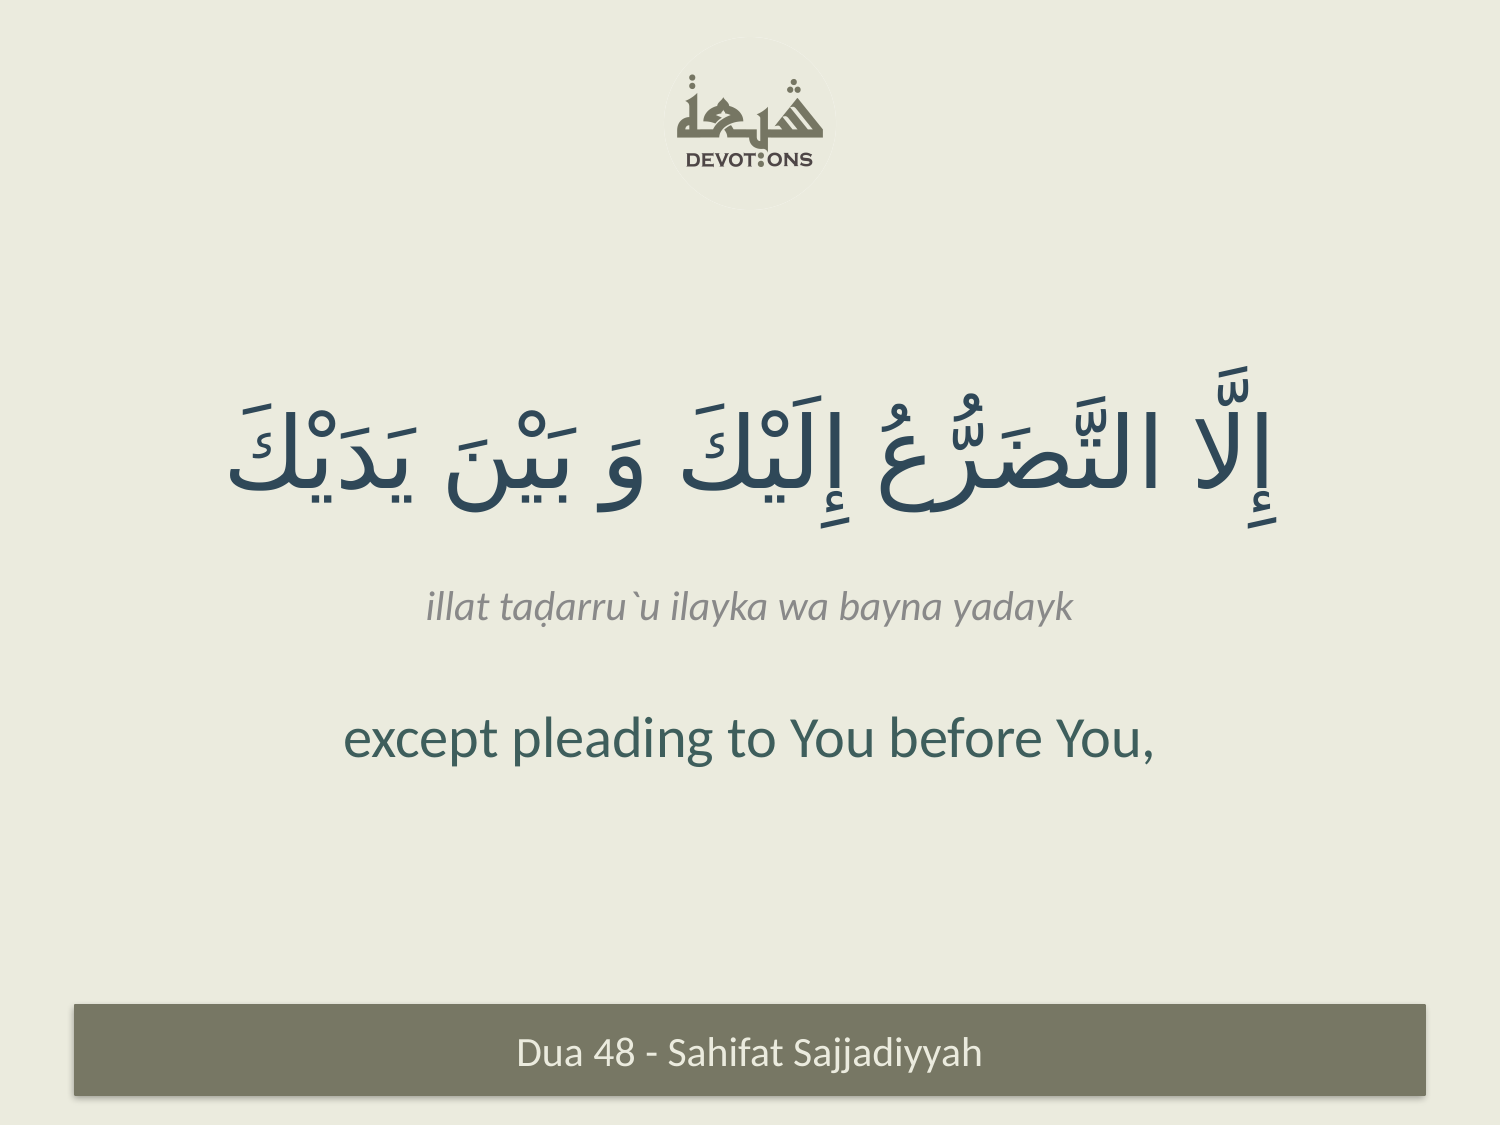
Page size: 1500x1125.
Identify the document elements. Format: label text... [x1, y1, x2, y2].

text_box إِلَّا التَّضَرُّعُ إِلَيْكَ وَ بَيْنَ يَدَيْكَ illat taḍarru`u ilayka wa bayna yadayk except pleading to You before You, [74, 381, 1425, 776]
picture [656, 29, 844, 218]
text_box [74, 1004, 1426, 1096]
text_box Dua 48 - Sahifat Sajjadiyyah [501, 1017, 999, 1083]
